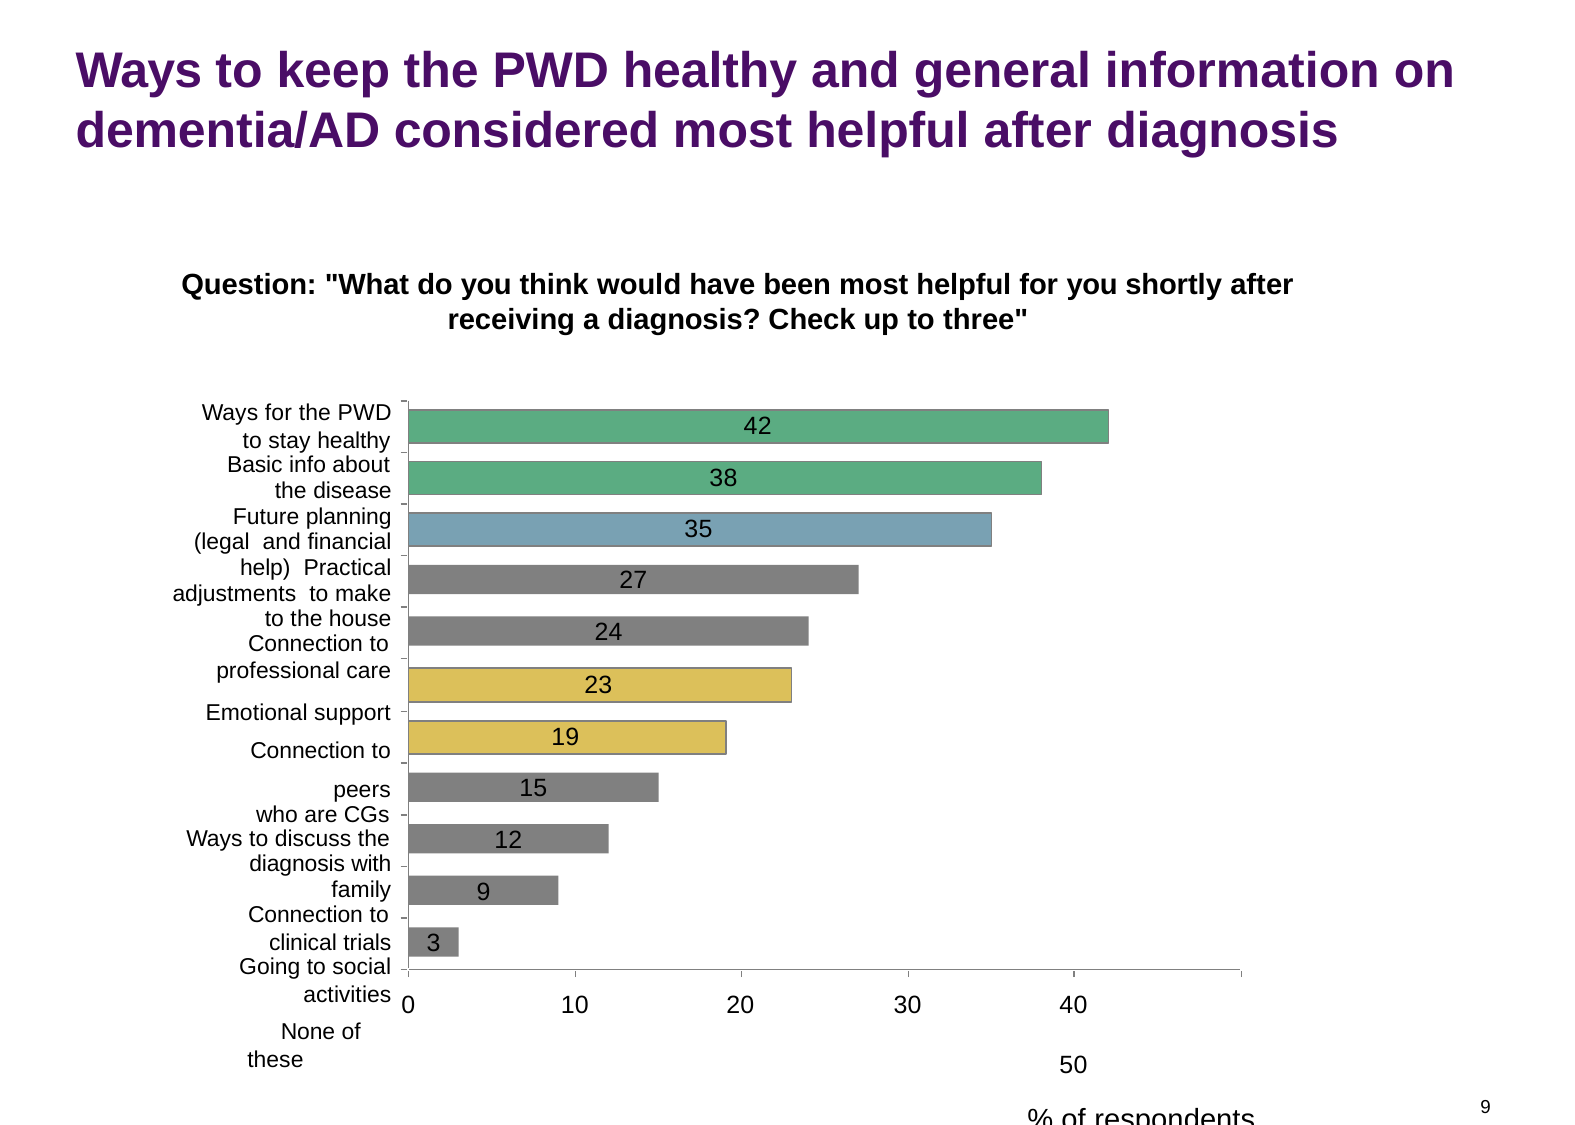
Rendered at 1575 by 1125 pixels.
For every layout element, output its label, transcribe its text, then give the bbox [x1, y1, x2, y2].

text_box Ways for the PWD to stay healthy Basic info about the disease Future planning (legal and financial help) Practical adjustments to make to the house Connection to professional care Emotional support Connection to peers who are CGs Ways to discuss the diagnosis with family Connection to clinical trials Going to social activities None of these [164, 399, 393, 1072]
text_box 15 [408, 772, 659, 802]
text_box 35 [682, 512, 715, 543]
text_box 27 [408, 564, 859, 595]
text_box 40 50 % of respondents [1025, 988, 1257, 1125]
text_box [409, 667, 792, 703]
text_box 20 [724, 989, 757, 1020]
text_box [409, 721, 726, 754]
text_box Question: "What do you think would have been most helpful for you shortly after receiving a diagnosis? Check up to three" [178, 265, 1297, 336]
text_box 10 [558, 989, 592, 1020]
text_box 12 [408, 824, 609, 854]
text_box 42 [741, 409, 774, 440]
text_box 3 [408, 927, 459, 957]
text_box [409, 410, 1109, 443]
text_box 30 [891, 989, 924, 1020]
text_box 9 [408, 875, 559, 905]
text_box 24 [408, 616, 809, 646]
text_box [409, 513, 992, 547]
text_box 23 [582, 668, 615, 699]
slide_number 9 [1465, 1096, 1506, 1125]
text_box [409, 461, 1042, 495]
text_box [134, 250, 1342, 352]
text_box 38 [707, 460, 740, 491]
text_box Ways to keep the PWD healthy and general information on dementia/AD considered most helpful after diagnosis [59, 37, 1461, 158]
text_box 0 [399, 989, 418, 1020]
text_box 19 [549, 720, 582, 751]
